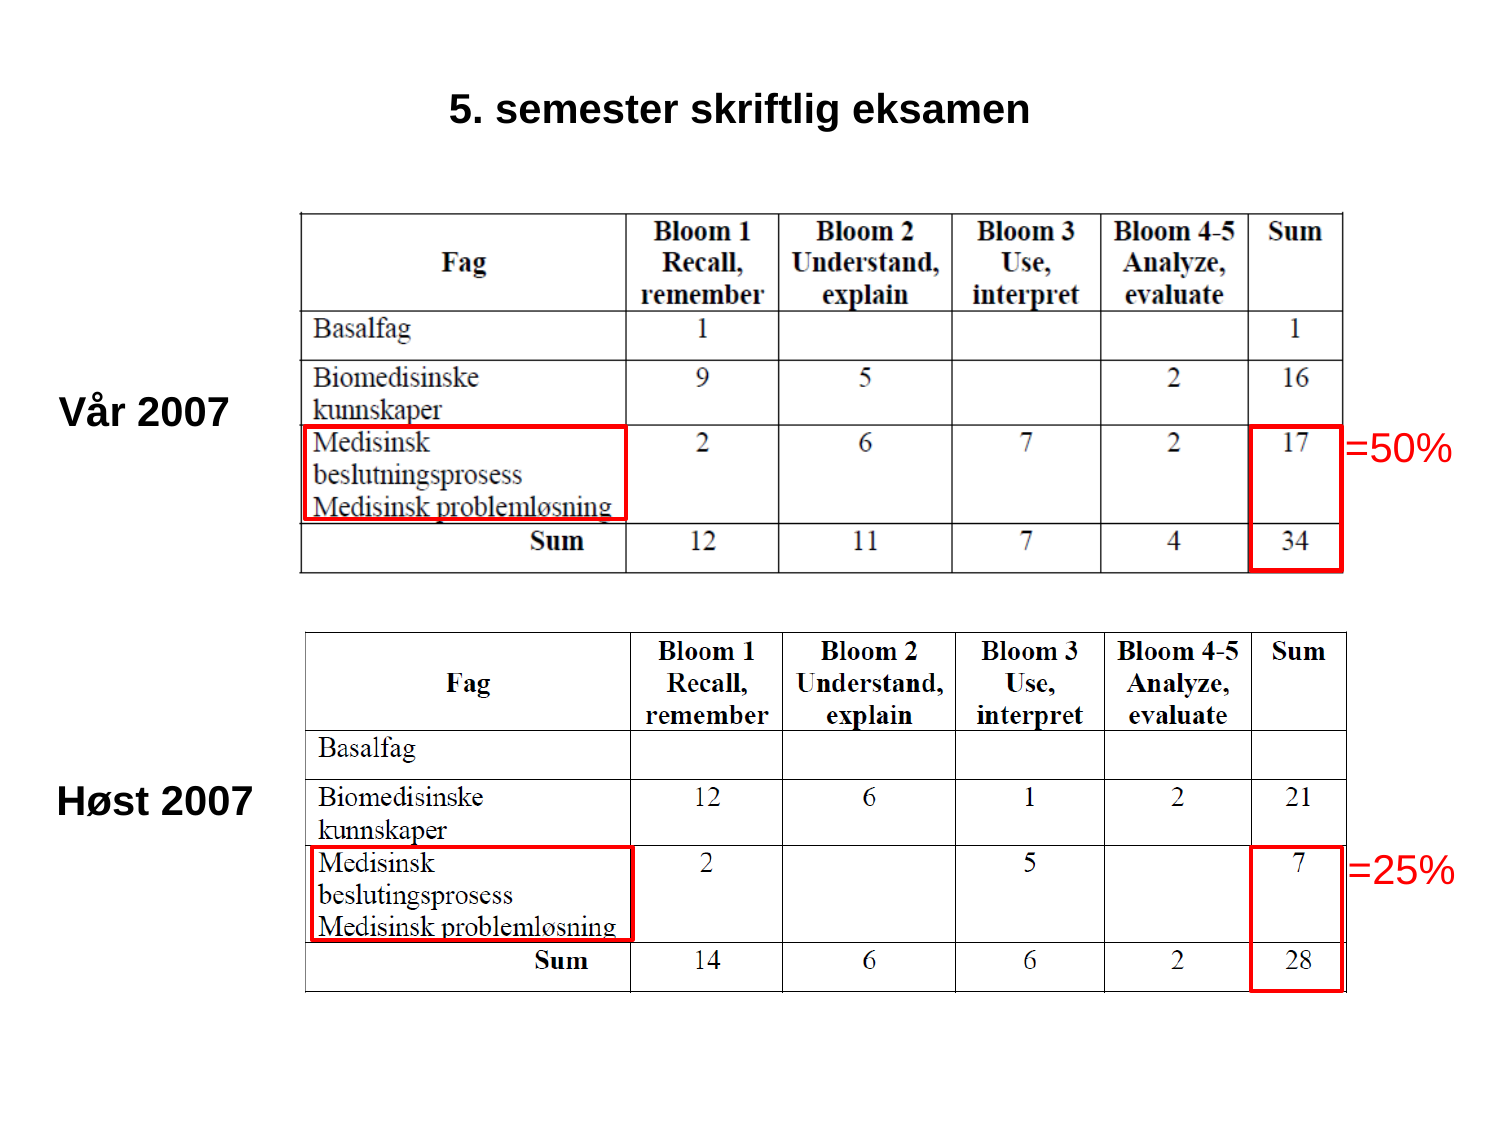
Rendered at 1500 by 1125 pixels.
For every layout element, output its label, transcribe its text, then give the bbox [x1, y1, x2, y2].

text_box 5. semester skriftlig eksamen [434, 74, 1046, 139]
text_box Høst 2007 [41, 765, 269, 831]
text_box =25% [1374, 835, 1471, 901]
picture [284, 202, 1359, 593]
text_box Vår 2007 [43, 377, 246, 443]
picture [295, 621, 1370, 1010]
text_box =50% [1363, 413, 1468, 479]
